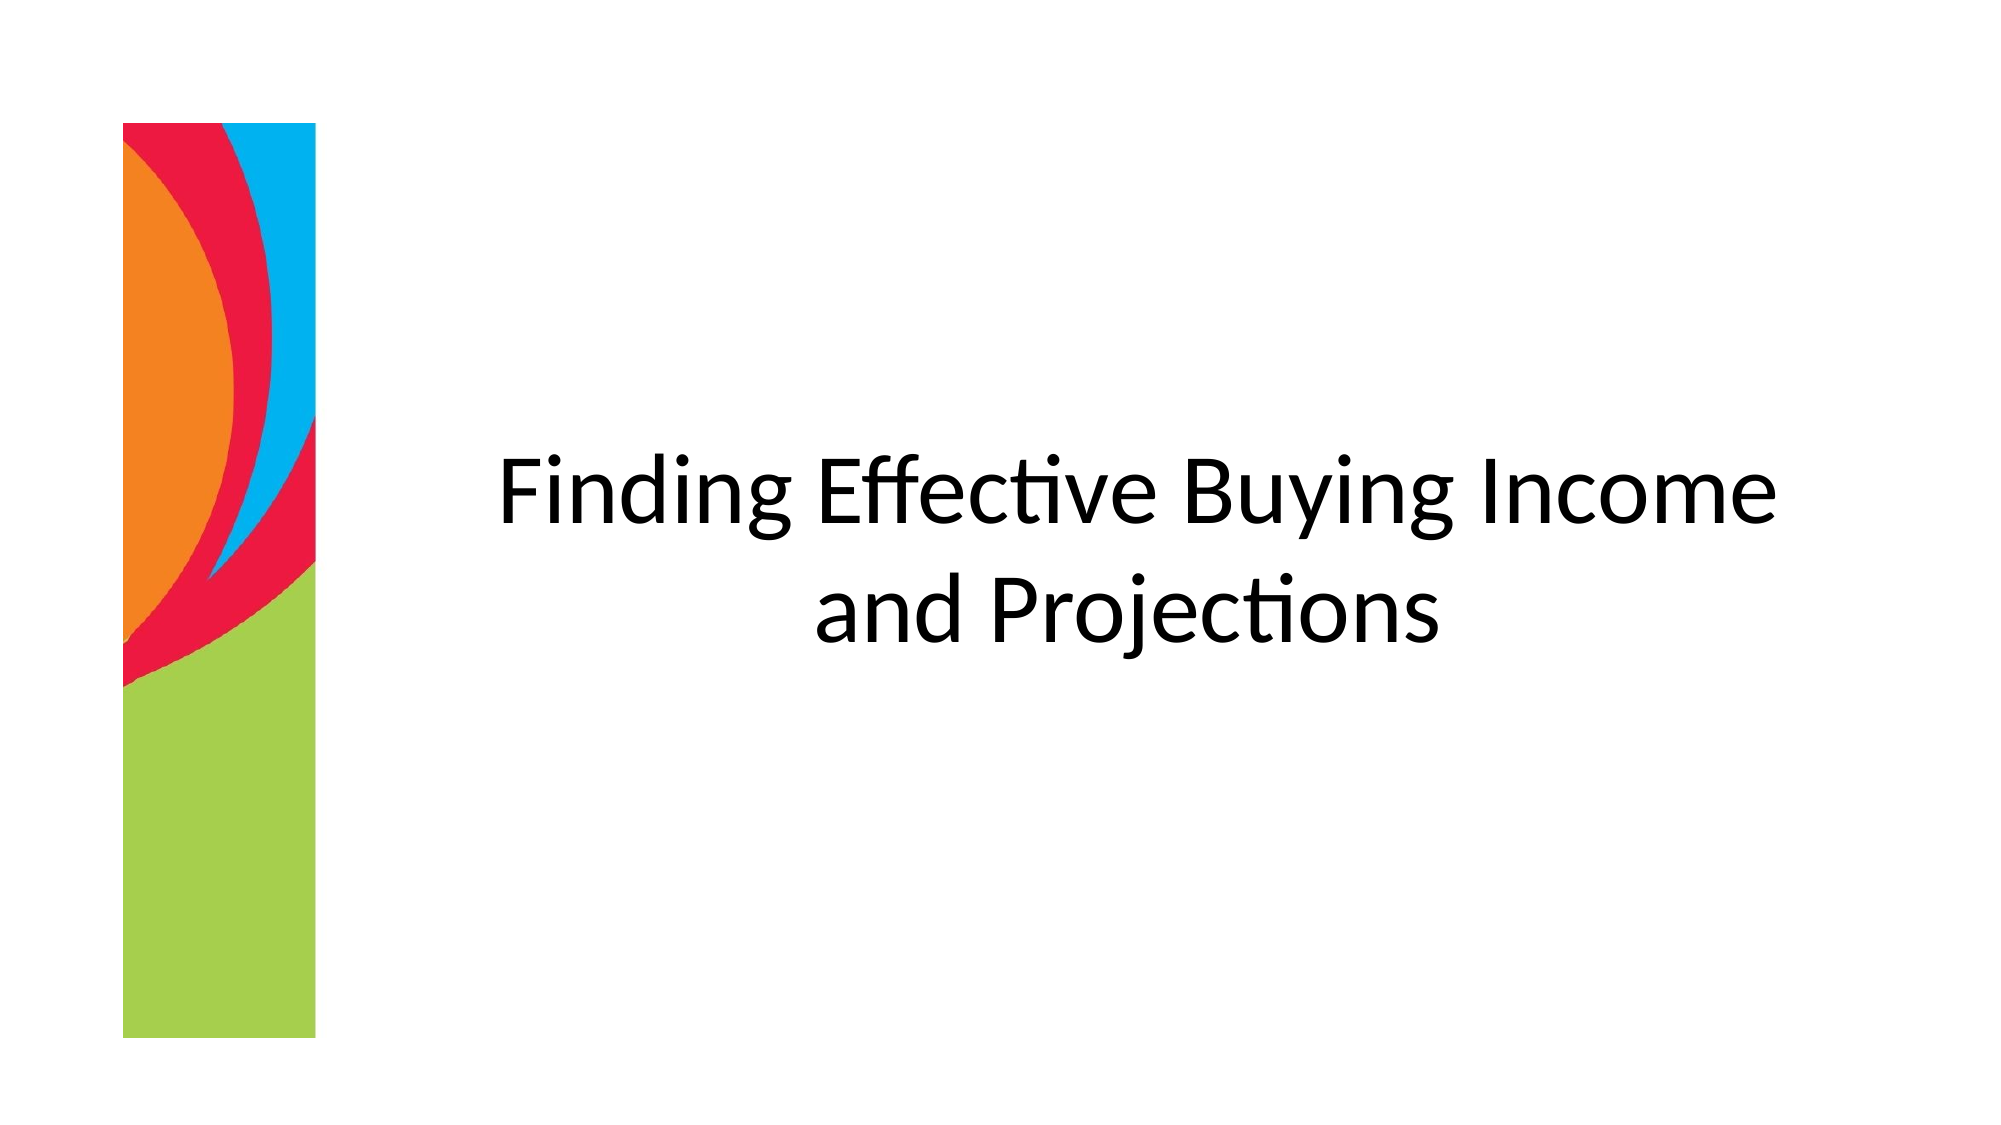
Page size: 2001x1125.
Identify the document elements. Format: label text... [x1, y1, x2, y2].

picture [123, 123, 1749, 1038]
text_box Finding Effective Buying Income and Projections [1749, 415, 1813, 671]
